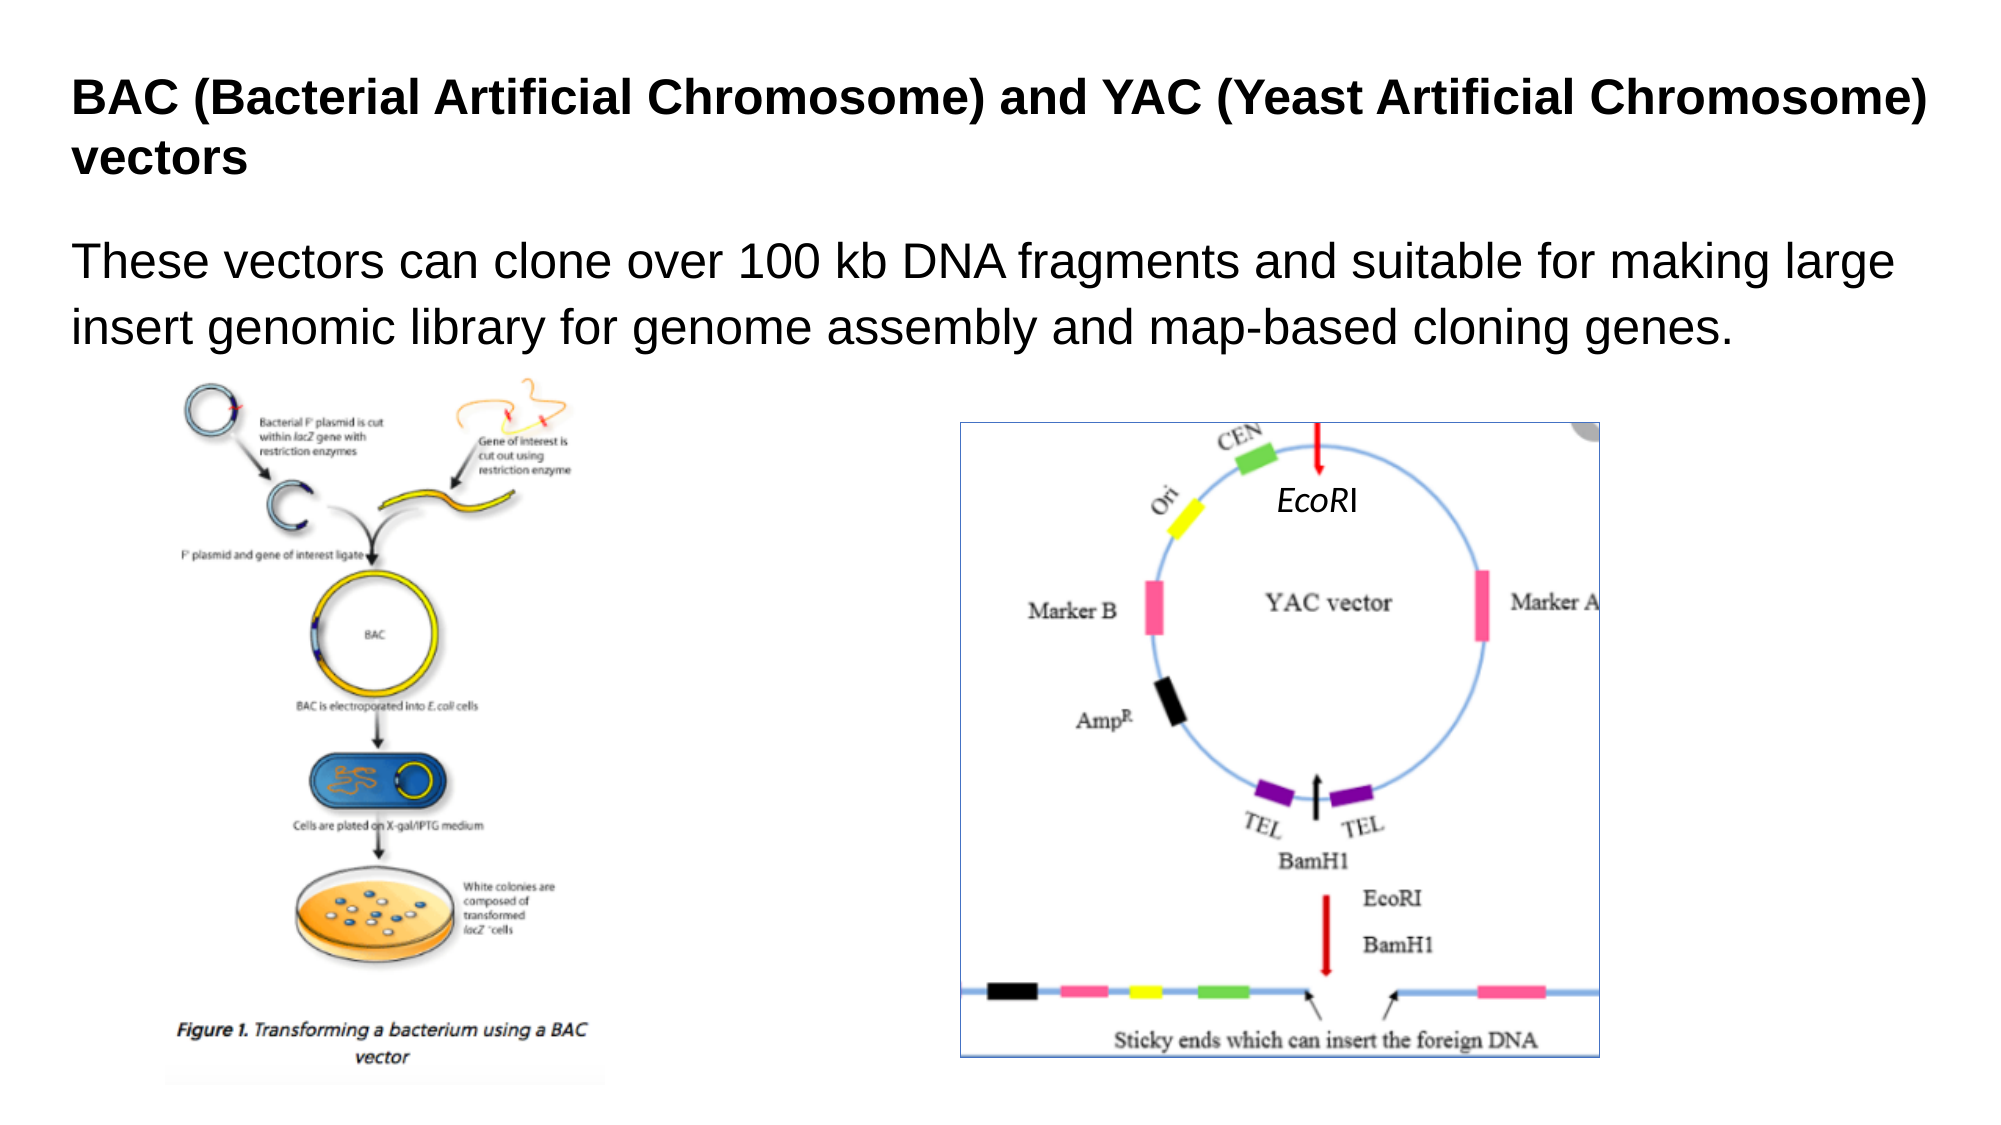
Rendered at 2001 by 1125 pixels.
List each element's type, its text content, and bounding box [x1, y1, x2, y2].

picture [165, 360, 605, 1085]
text_box BAC (Bacterial Artificial Chromosome) and YAC (Yeast Artificial Chromosome) vectors These vectors can clone over 100 kb DNA fragments and suitable for making large insert genomic library for genome assembly and map-based cloning genes. [56, 57, 1966, 362]
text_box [960, 422, 1600, 1058]
